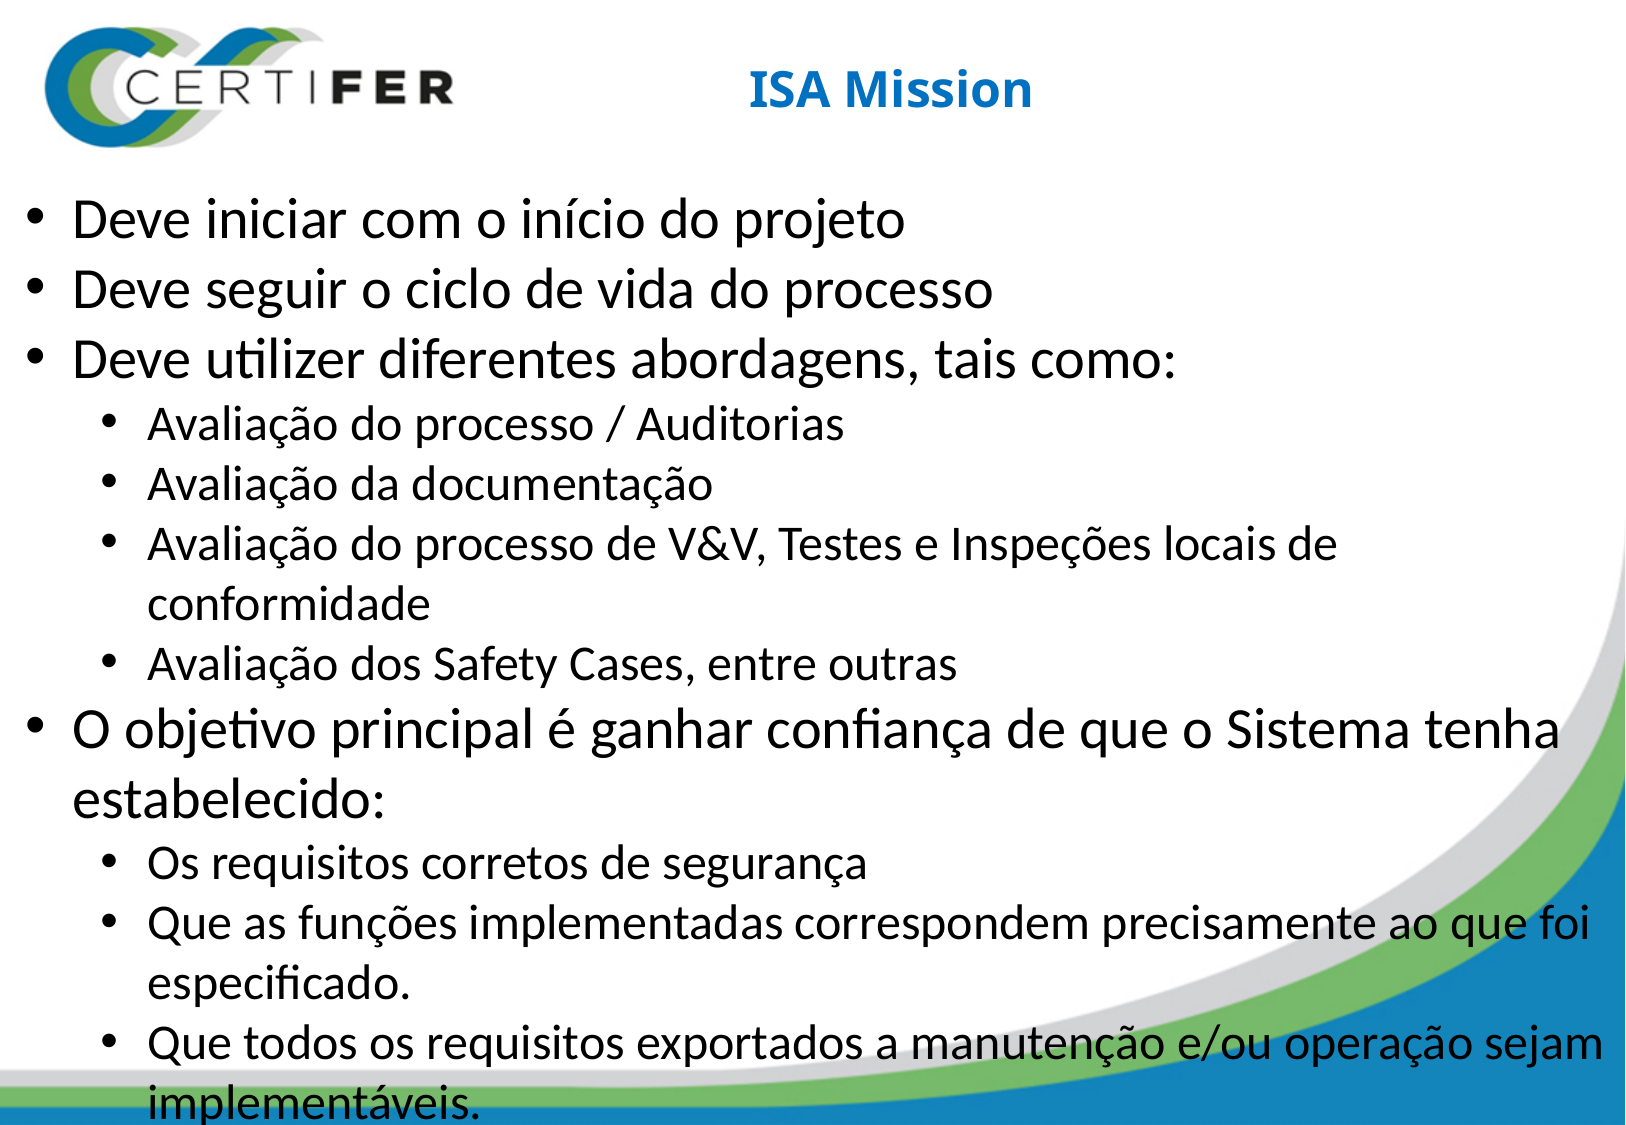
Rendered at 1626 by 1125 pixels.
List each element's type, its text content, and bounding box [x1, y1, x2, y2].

text_box Deve iniciar com o início do projeto Deve seguir o ciclo de vida do processo Deve utilizer diferentes abordagens, tais como: Avaliação do processo / Auditorias Avaliação da documentação Avaliação do processo de V&V, Testes e Inspeções locais de conformidade Avaliação dos Safety Cases, entre outras O objetivo principal é ganhar confiança de que o Sistema tenha estabelecido: Os requisitos corretos de segurança Que as funções implementadas correspondem precisamente ao que foi especificado. Que todos os requisitos exportados a manutenção e/ou operação sejam implementáveis. [10, 172, 1625, 1125]
title ISA Mission [734, 42, 1355, 132]
picture [0, 0, 1626, 1125]
